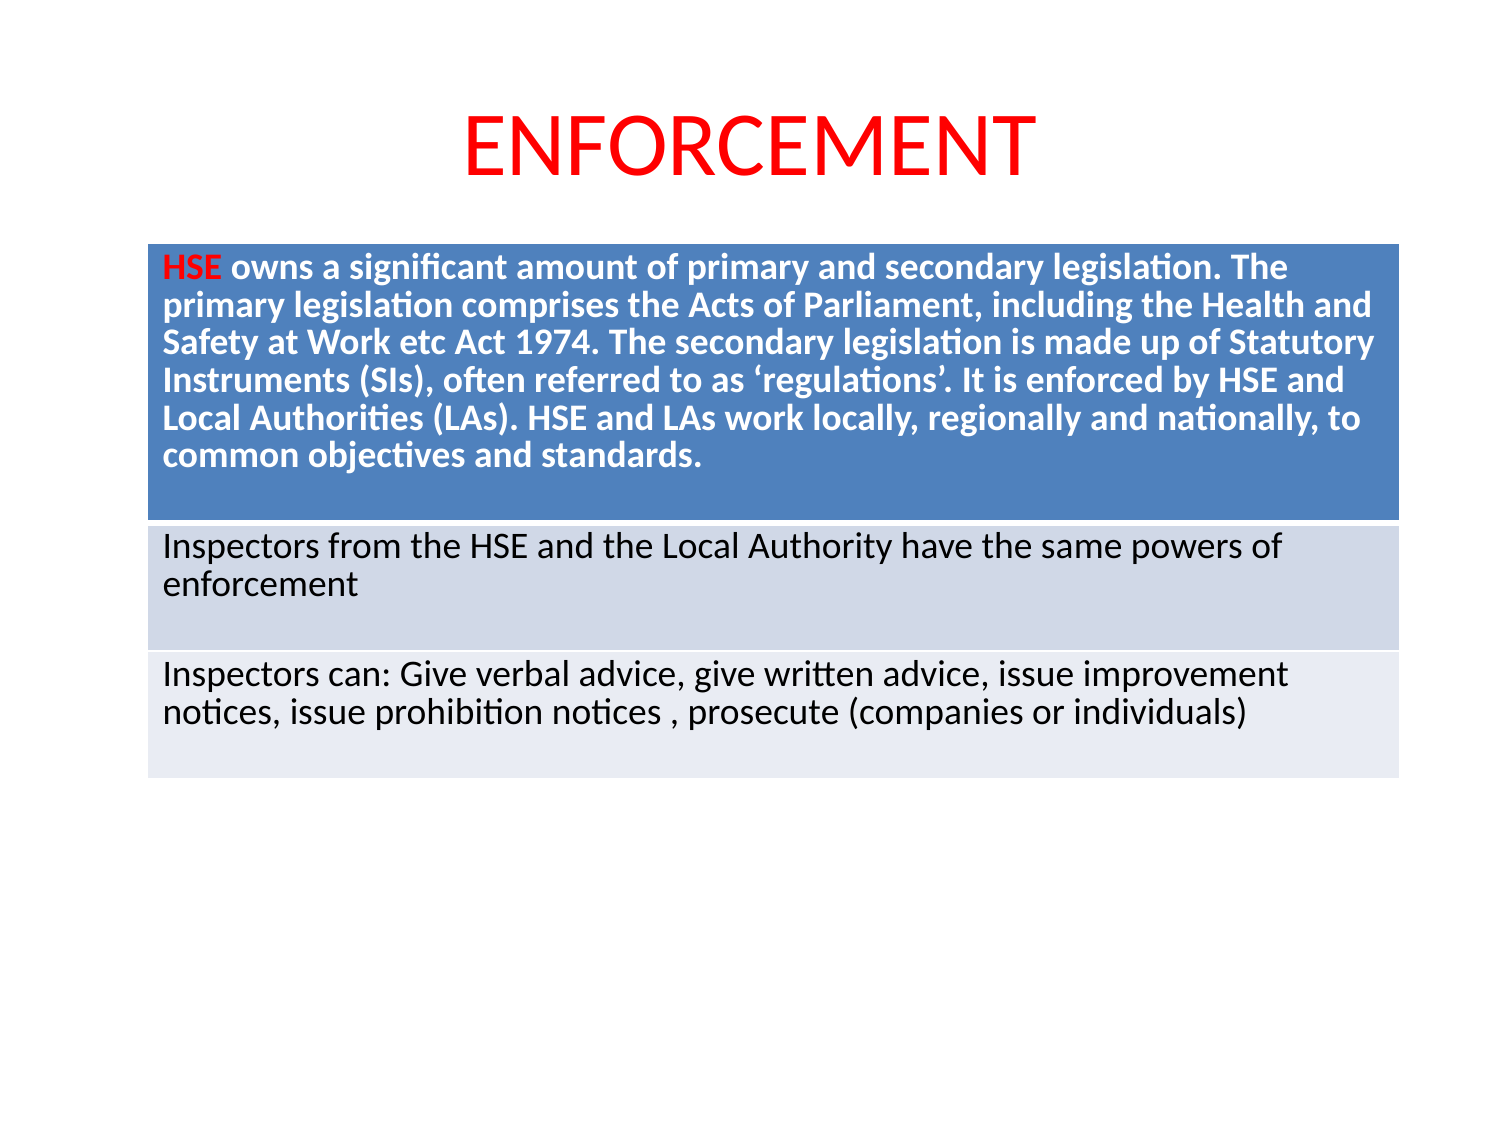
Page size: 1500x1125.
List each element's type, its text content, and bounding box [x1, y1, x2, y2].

table_header HSE owns a significant amount of primary and secondary legislation. The primary legislation comprises the Acts of Parliament, including the Health and Safety at Work etc Act 1974. The secondary legislation is made up of Statutory Instruments (SIs), often referred to as ‘regulations’. It is enforced by HSE and Local Authorities (LAs). HSE and LAs work locally, regionally and nationally, to common objectives and standards. [148, 244, 1399, 520]
table_cell Inspectors can: Give verbal advice, give written advice, issue improvement notices, issue prohibition notices , prosecute (companies or individuals) [148, 652, 1399, 778]
title ENFORCEMENT [75, 45, 1425, 233]
table_cell Inspectors from the HSE and the Local Authority have the same powers of enforcement [148, 526, 1399, 650]
